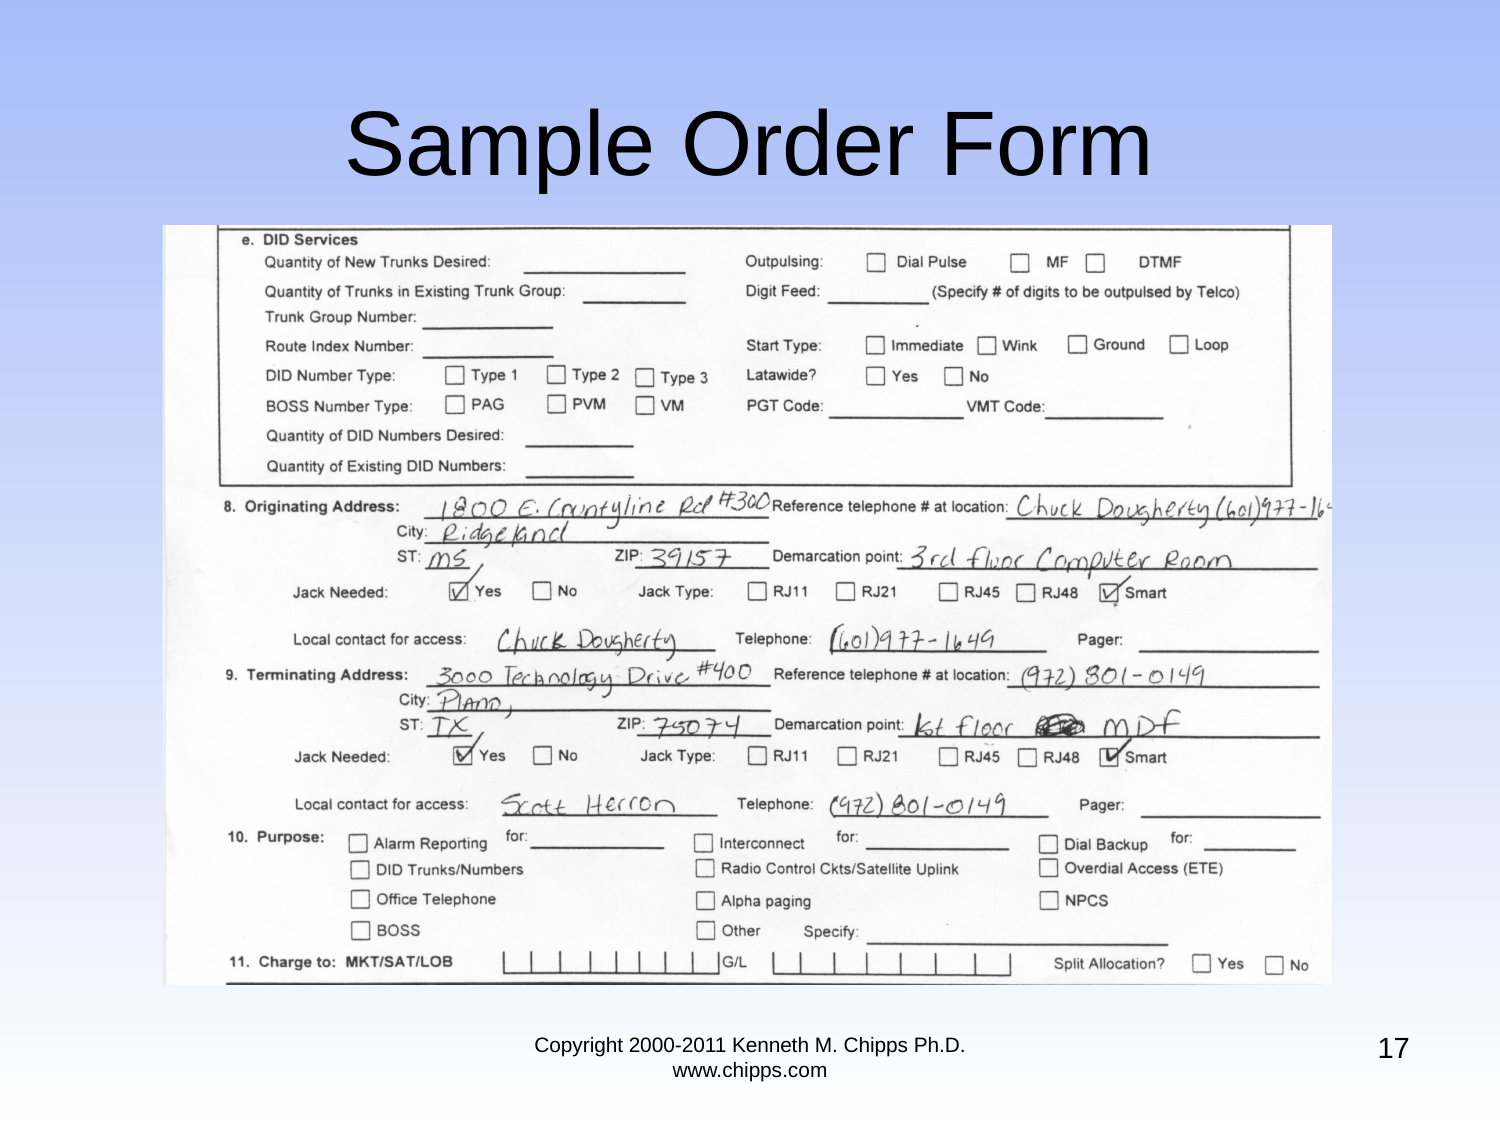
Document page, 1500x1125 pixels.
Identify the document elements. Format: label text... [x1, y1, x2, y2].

footer Copyright 2000-2011 Kenneth M. Chipps Ph.D. www.chipps.com [449, 1024, 1051, 1103]
slide_number 17 [1074, 1021, 1426, 1101]
picture [162, 224, 1333, 986]
title Sample Order Form [74, 44, 1426, 233]
